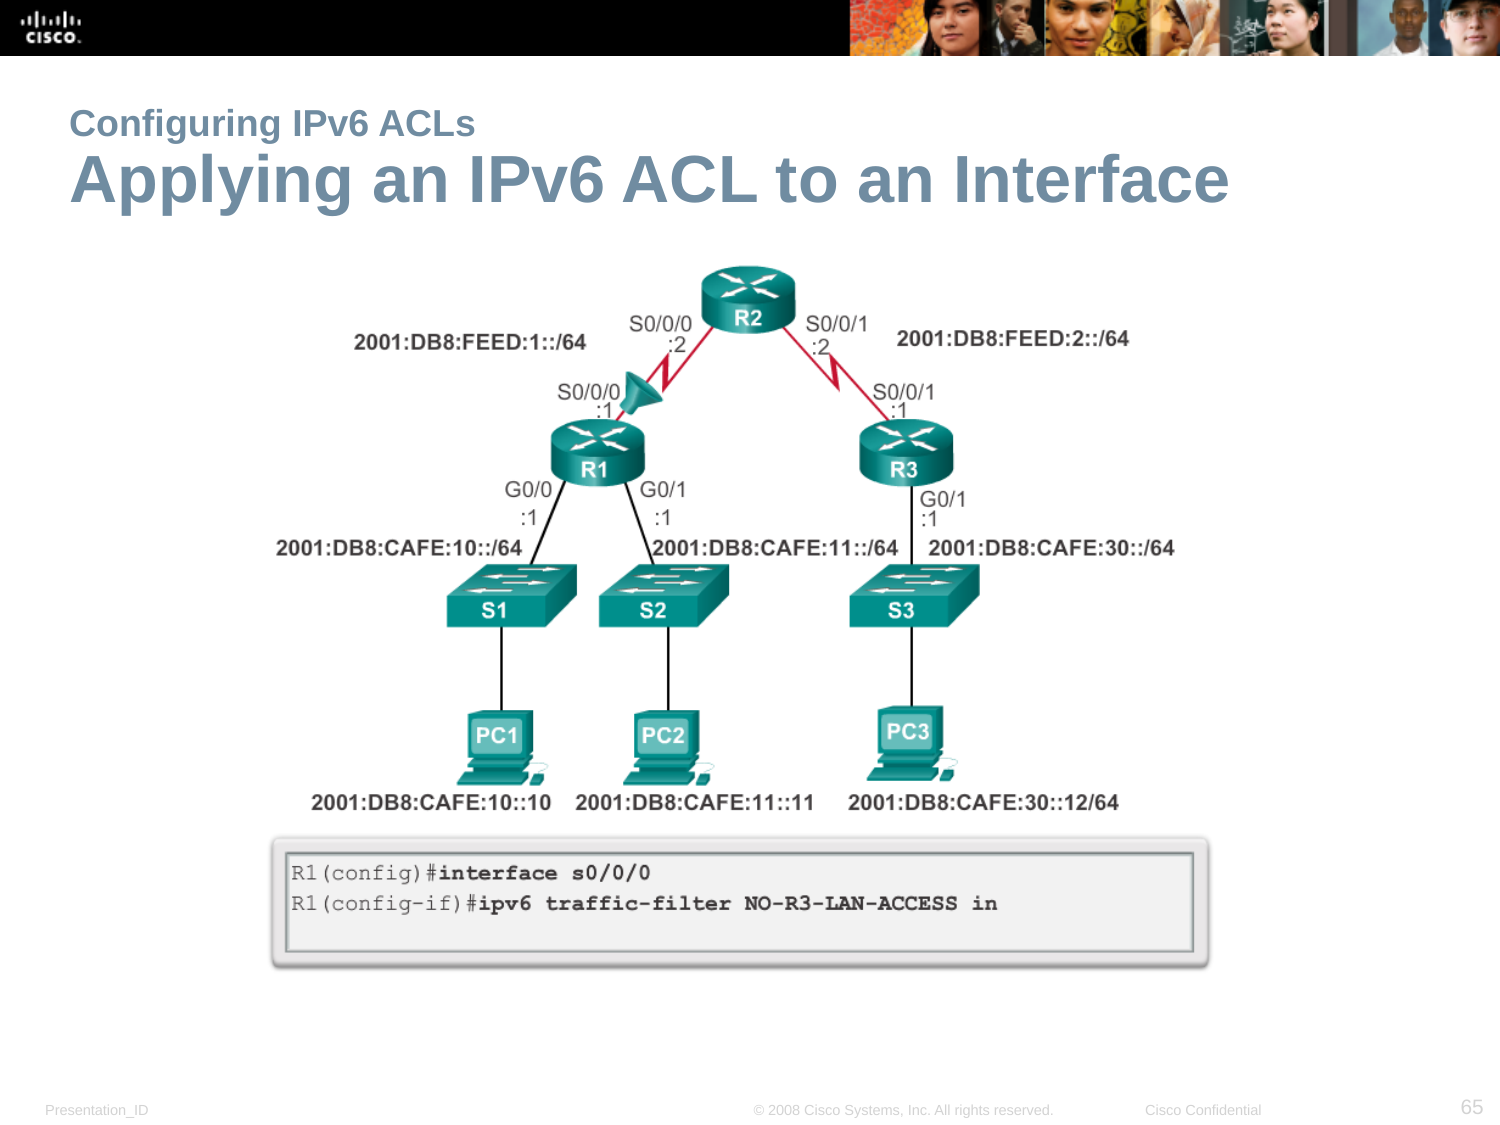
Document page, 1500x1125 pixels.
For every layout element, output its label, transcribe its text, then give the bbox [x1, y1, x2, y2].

title Configuring IPv6 ACLs Applying an IPv6 ACL to an Interface [55, 80, 1444, 224]
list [90, 256, 1394, 977]
picture [0, 0, 1500, 56]
